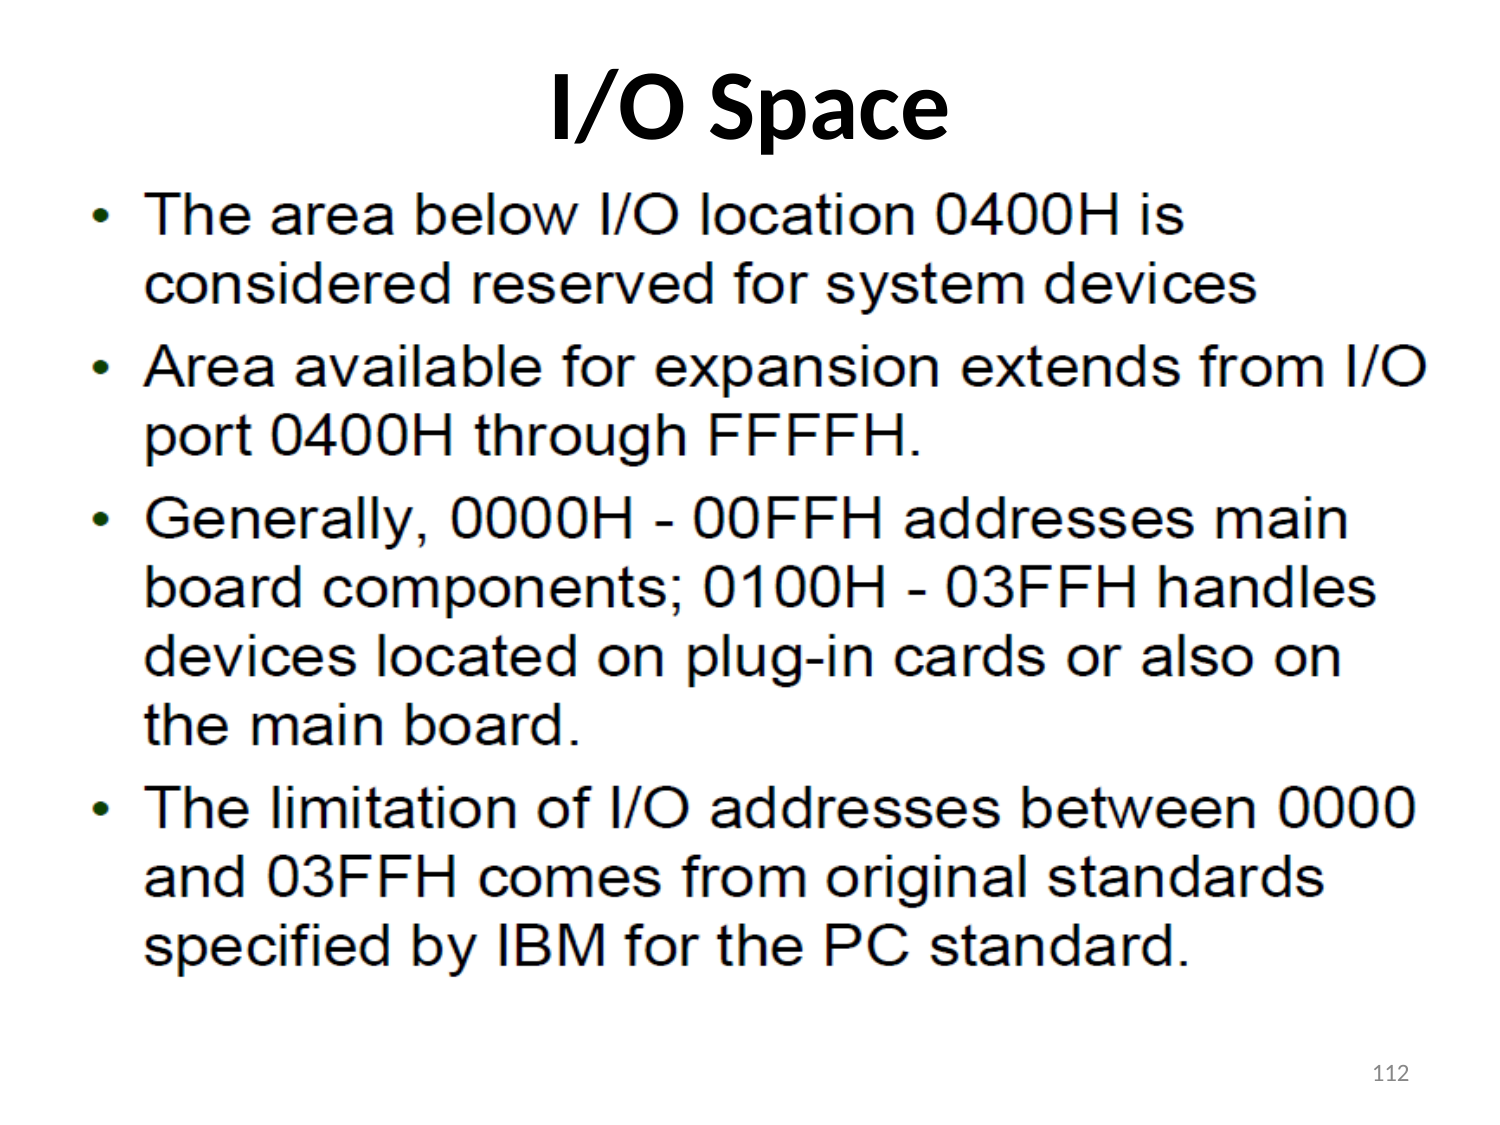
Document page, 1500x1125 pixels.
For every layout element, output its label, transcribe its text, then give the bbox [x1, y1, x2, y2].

text_box [74, 174, 1438, 999]
title I/O Space [112, 39, 1388, 174]
slide_number 112 [1367, 1056, 1415, 1090]
